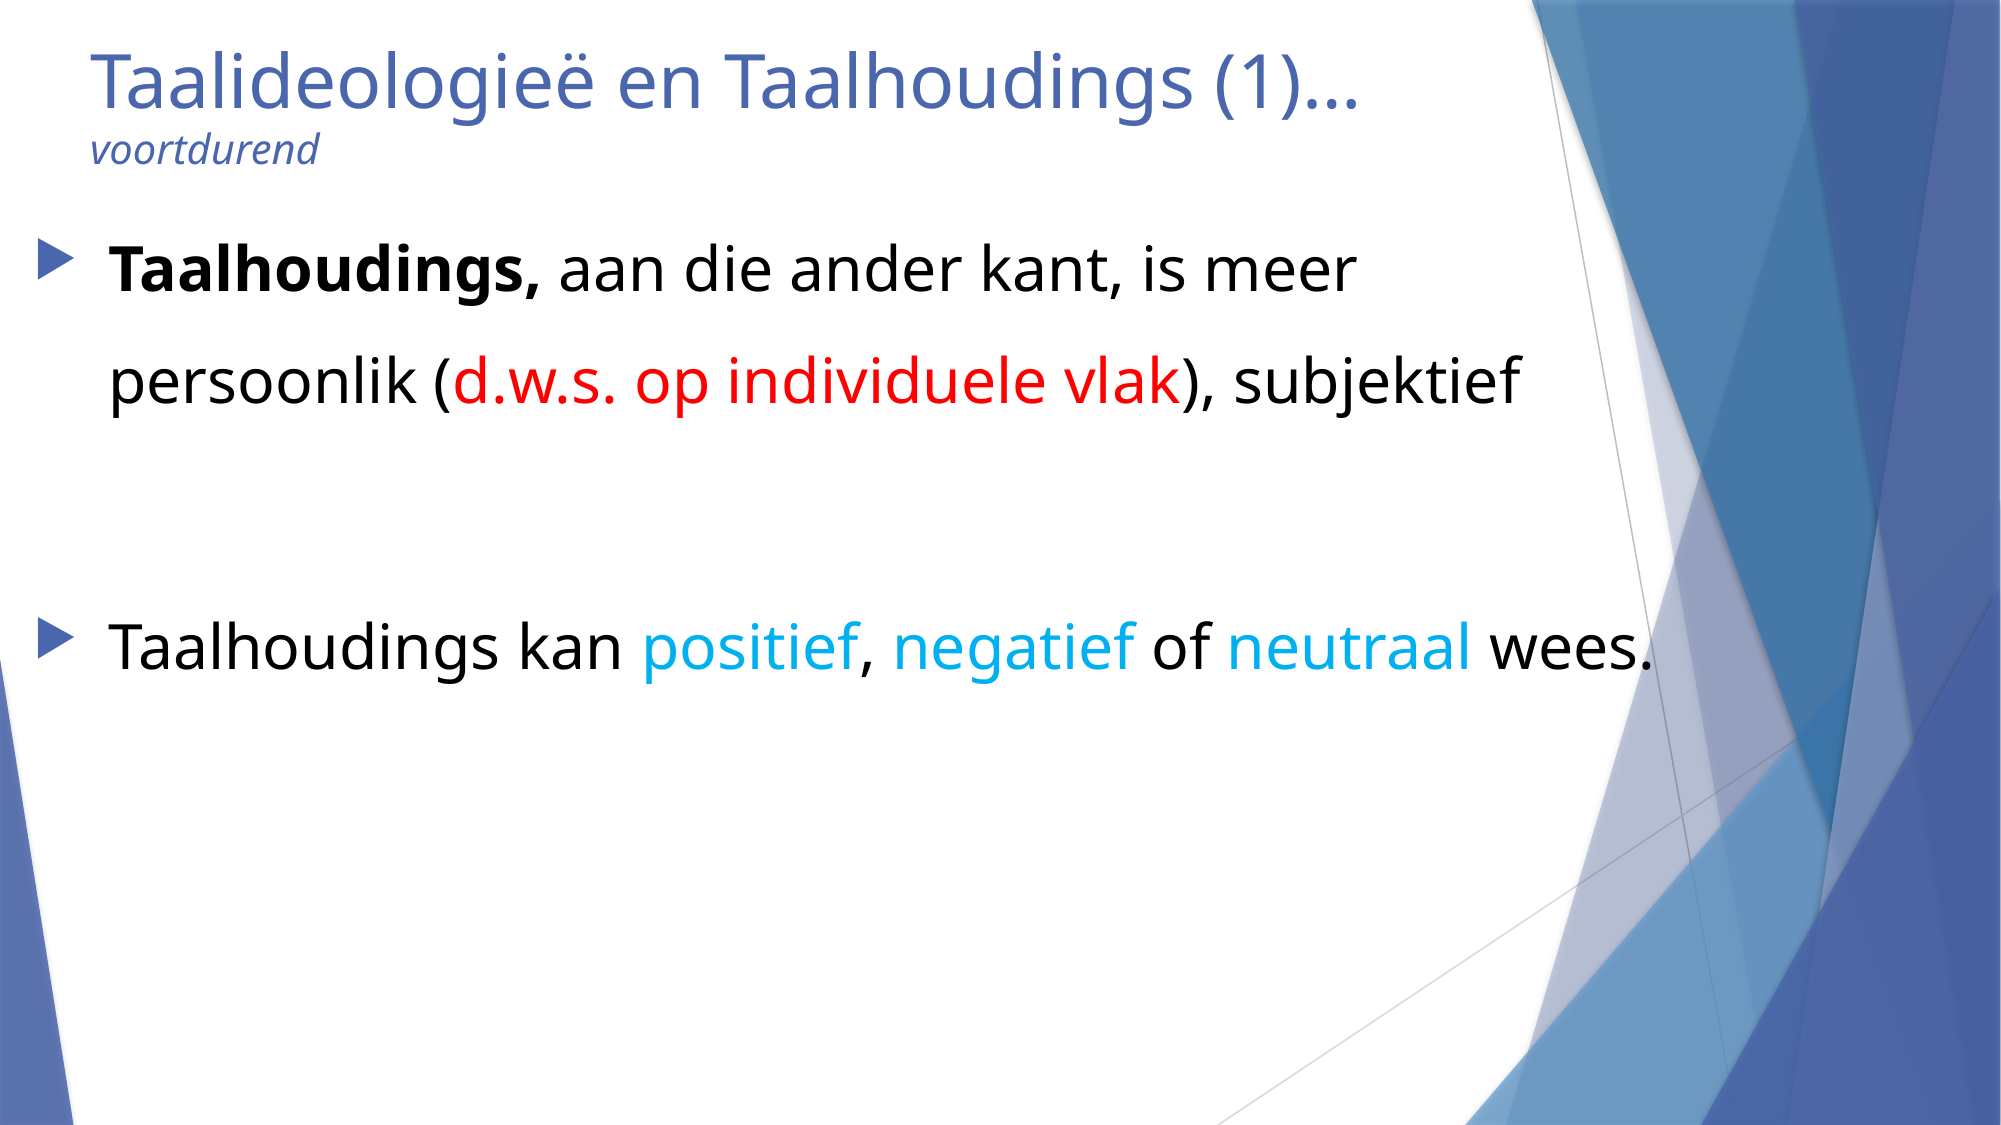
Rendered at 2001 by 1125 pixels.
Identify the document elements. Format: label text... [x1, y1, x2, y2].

list Taalhoudings, aan die ander kant, is meer persoonlik (d.w.s. op individuele vlak), subjektief Taalhoudings kan positief, negatief of neutraal wees. [0, 183, 1672, 1100]
title Taalideologieë en Taalhoudings (1)…voortdurend [75, 25, 1552, 167]
